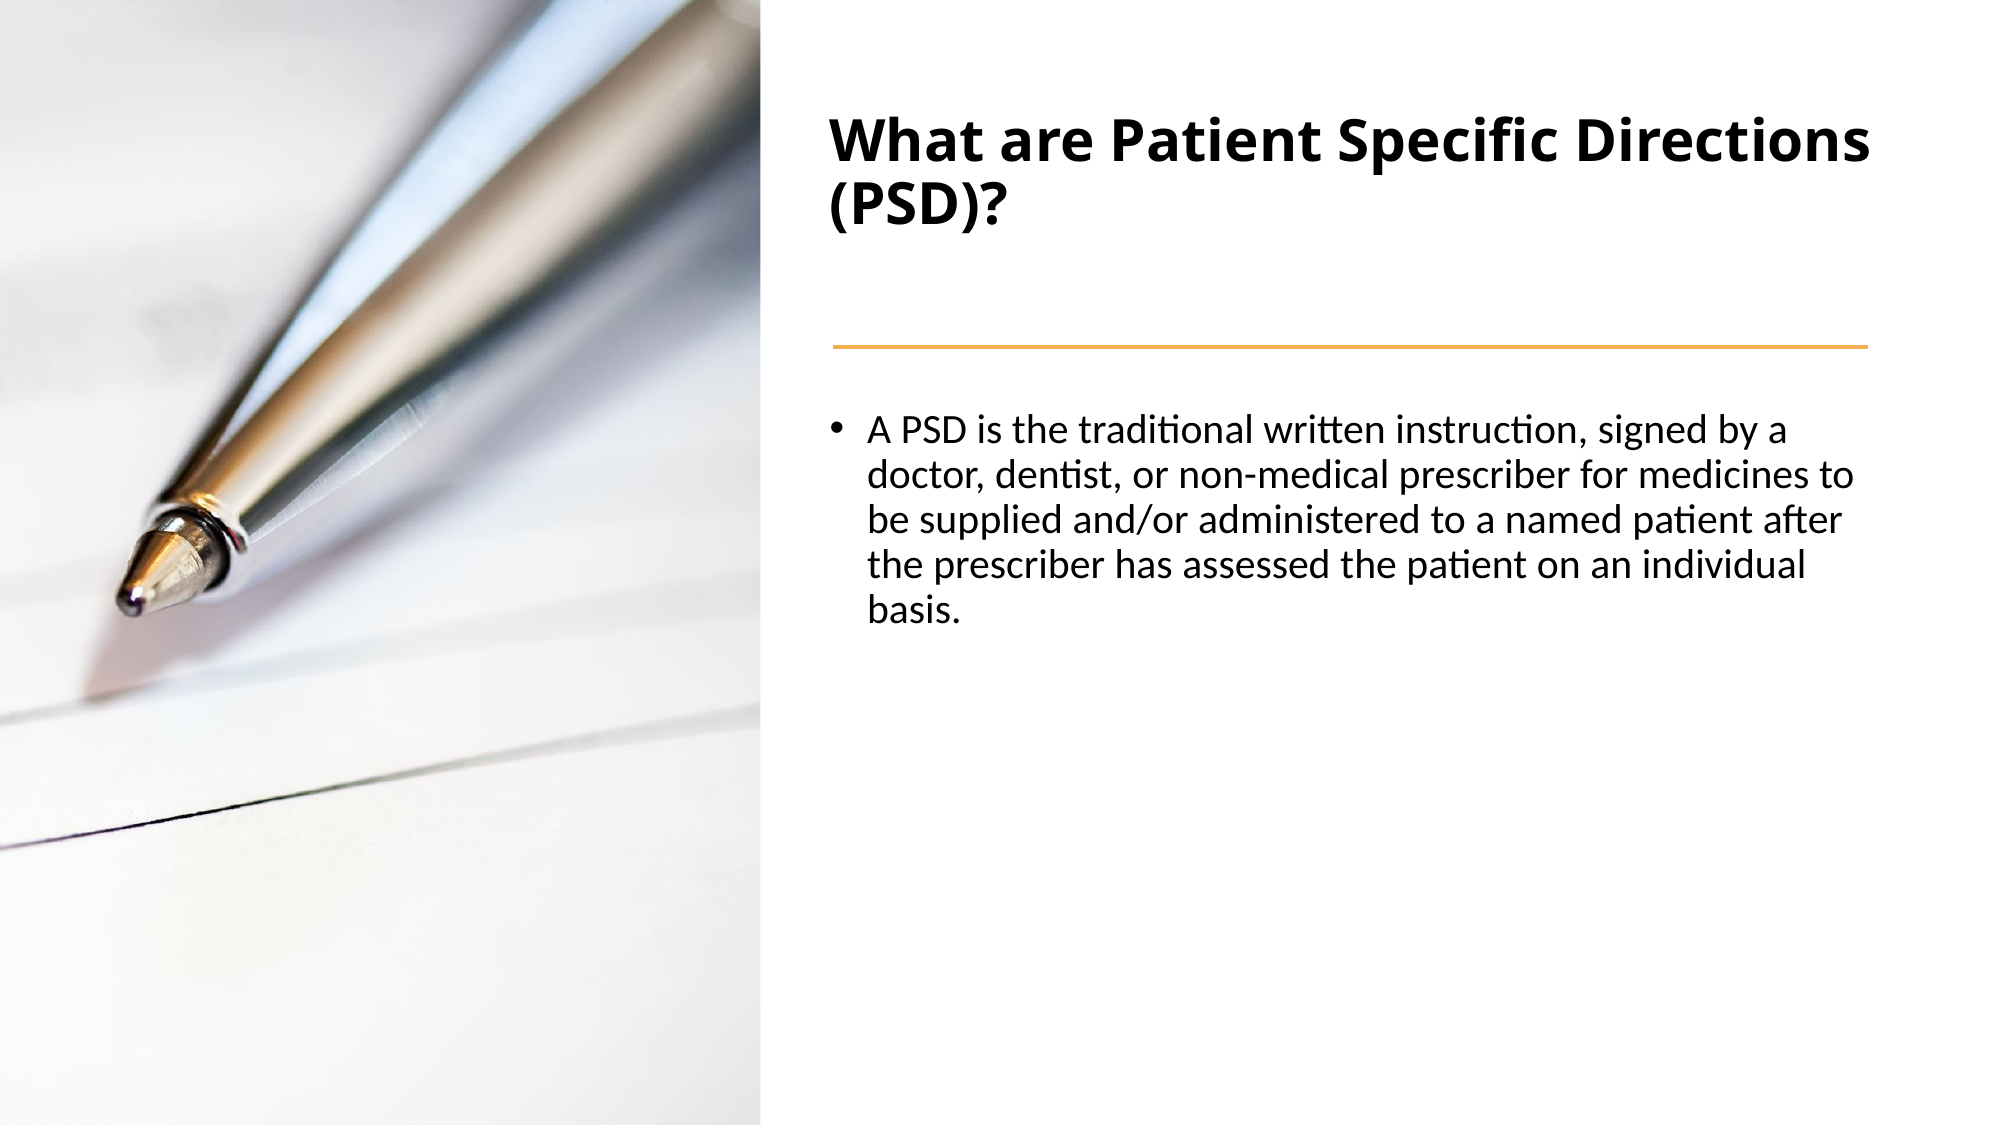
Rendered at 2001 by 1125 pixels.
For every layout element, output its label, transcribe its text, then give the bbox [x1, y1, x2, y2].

picture [0, 0, 761, 1125]
title What are Patient Specific Directions (PSD)? [814, 103, 1895, 315]
list A PSD is the traditional written instruction, signed by a doctor, dentist, or non-medical prescriber for medicines to be supplied and/or administered to a named patient after the prescriber has assessed the patient on an individual basis. [814, 399, 1895, 1021]
